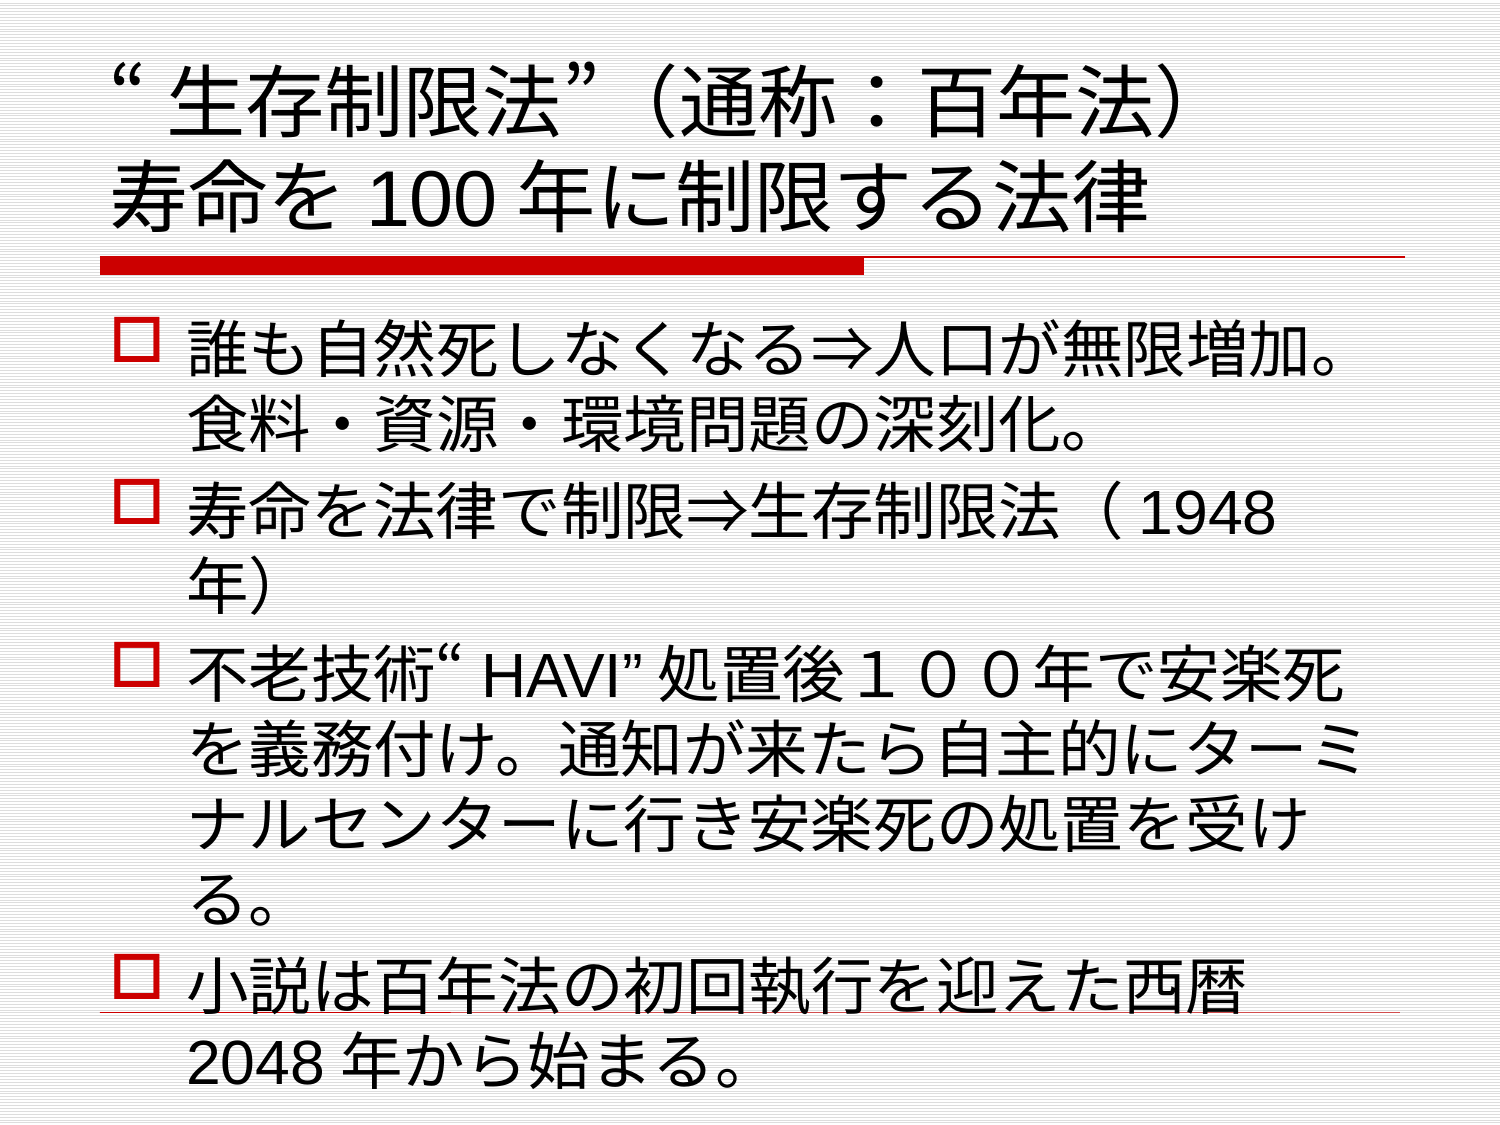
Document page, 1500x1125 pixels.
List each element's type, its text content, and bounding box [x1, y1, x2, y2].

title “生存制限法”（通称：百年法） 寿命を100年に制限する法律 [93, 49, 1407, 250]
list 誰も自然死しなくなる⇒人口が無限増加。食料・資源・環境問題の深刻化。 寿命を法律で制限⇒生存制限法（1948年） 不老技術“HAVI”処置後１００年で安楽死を義務付け。通知が来たら自主的にターミナルセンターに行き安楽死の処置を受ける。 小説は百年法の初回執行を迎えた西暦2048年から始まる。 [93, 302, 1407, 988]
